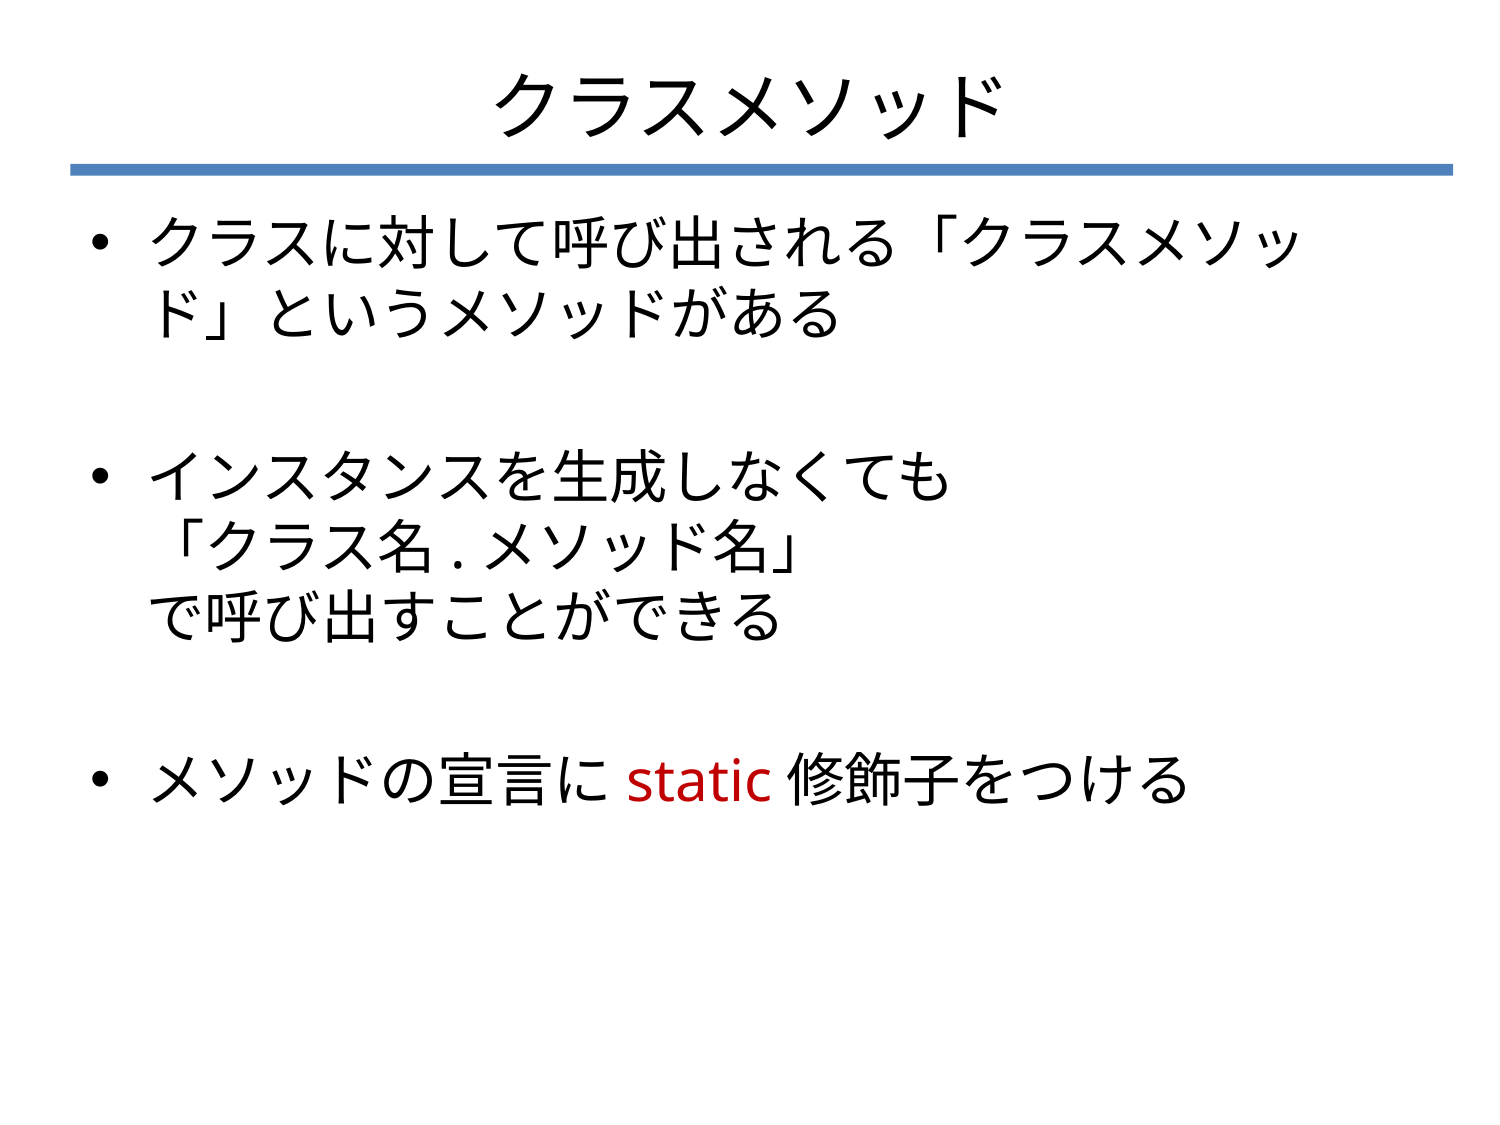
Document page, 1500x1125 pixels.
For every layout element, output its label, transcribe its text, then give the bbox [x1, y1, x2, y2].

list クラスに対して呼び出される「クラスメソッド」というメソッドがある インスタンスを生成しなくても 「クラス名.メソッド名」 で呼び出すことができる メソッドの宣言にstatic修飾子をつける [75, 199, 1425, 1020]
title クラスメソッド [75, 45, 1425, 164]
